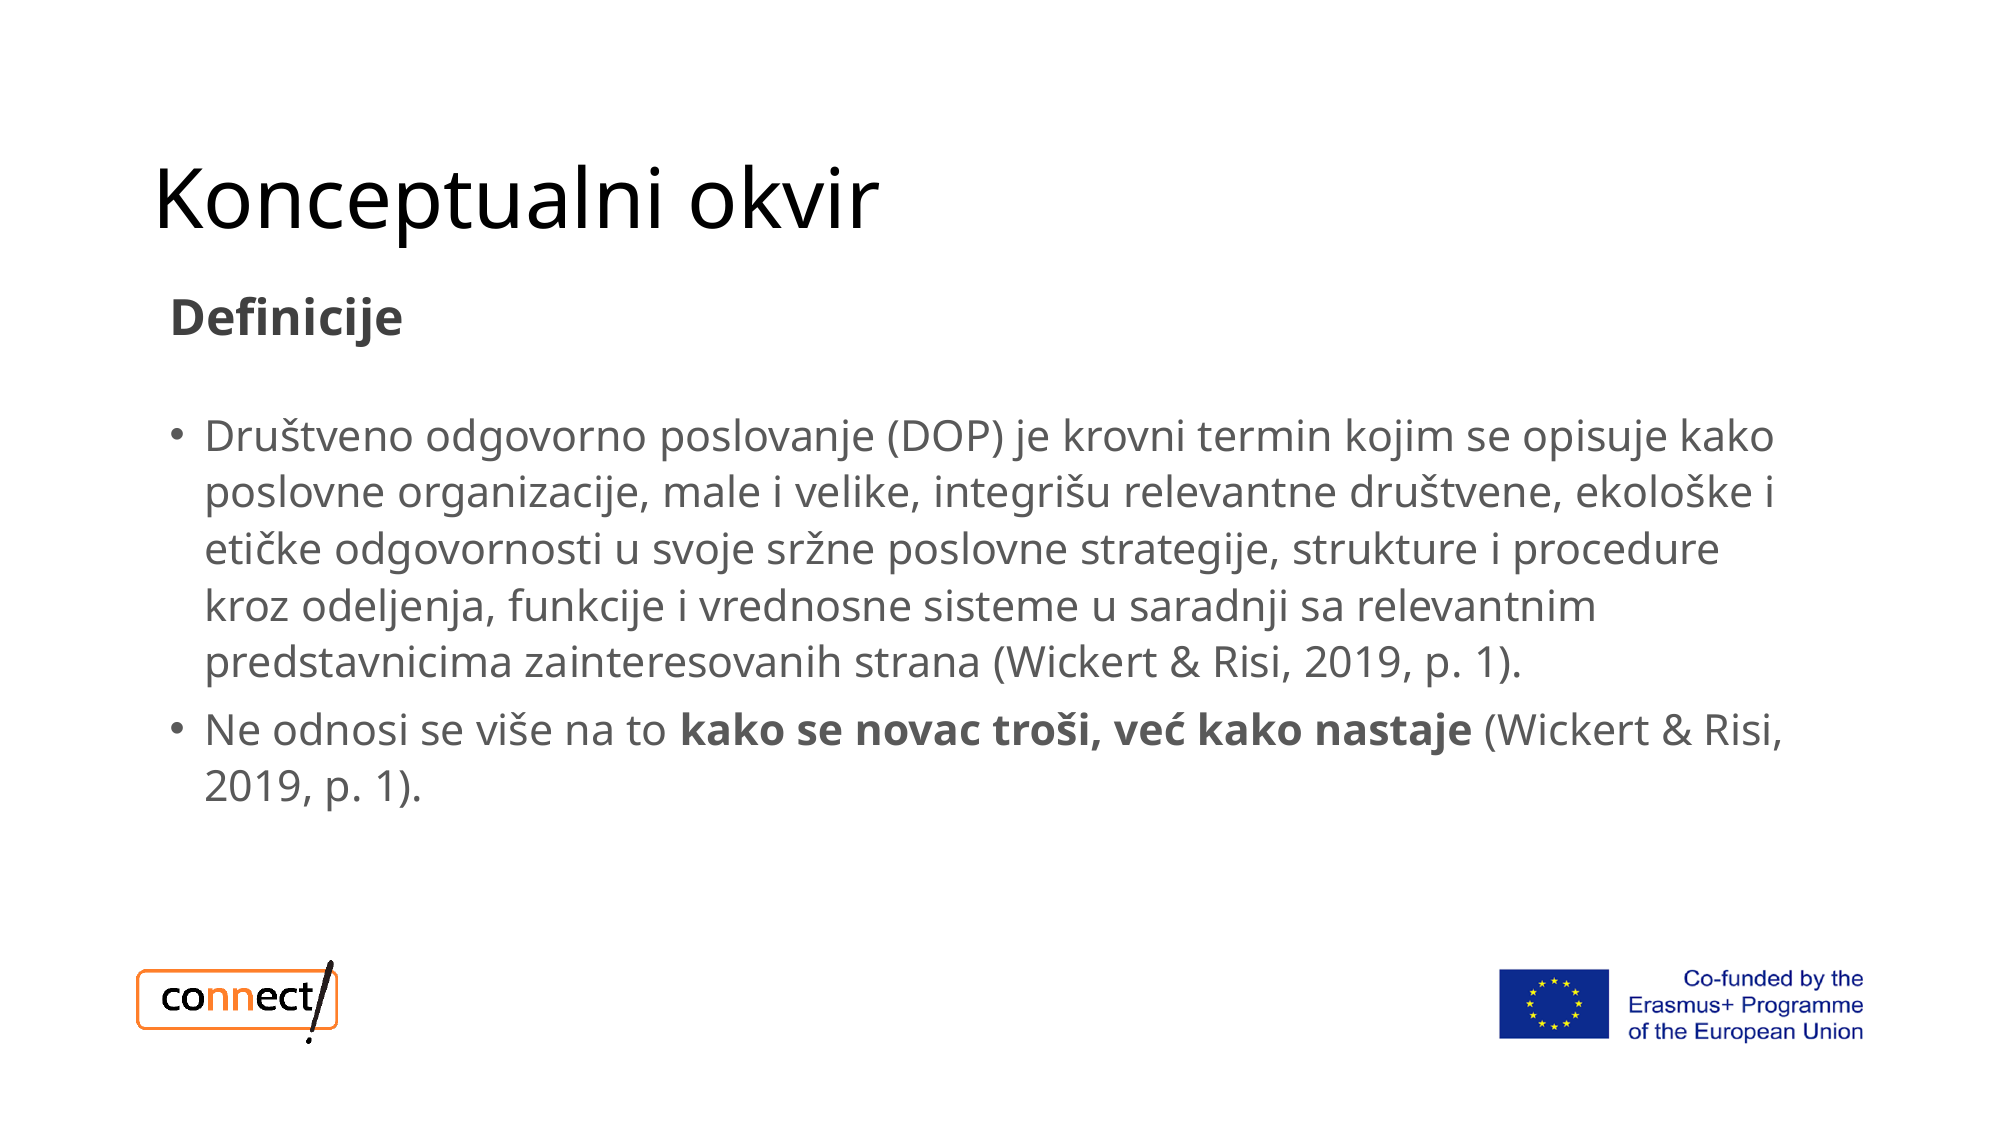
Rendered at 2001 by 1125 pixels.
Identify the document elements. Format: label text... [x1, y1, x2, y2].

list Društveno odgovorno poslovanje (DOP) je krovni termin kojim se opisuje kako poslovne organizacije, male i velike, integrišu relevantne društvene, ekološke i etičke odgovornosti u svoje sržne poslovne strategije, strukture i procedure kroz odeljenja, funkcije i vrednosne sisteme u saradnji sa relevantnim predstavnicima zainteresovanih strana (Wickert & Risi, 2019, p. 1). Ne odnosi se više na to kako se novac troši, već kako nastaje (Wickert & Risi, 2019, p. 1). [154, 395, 1834, 821]
picture [1498, 968, 1863, 1044]
picture [136, 960, 338, 1044]
title Konceptualni okvir [137, 125, 1863, 254]
